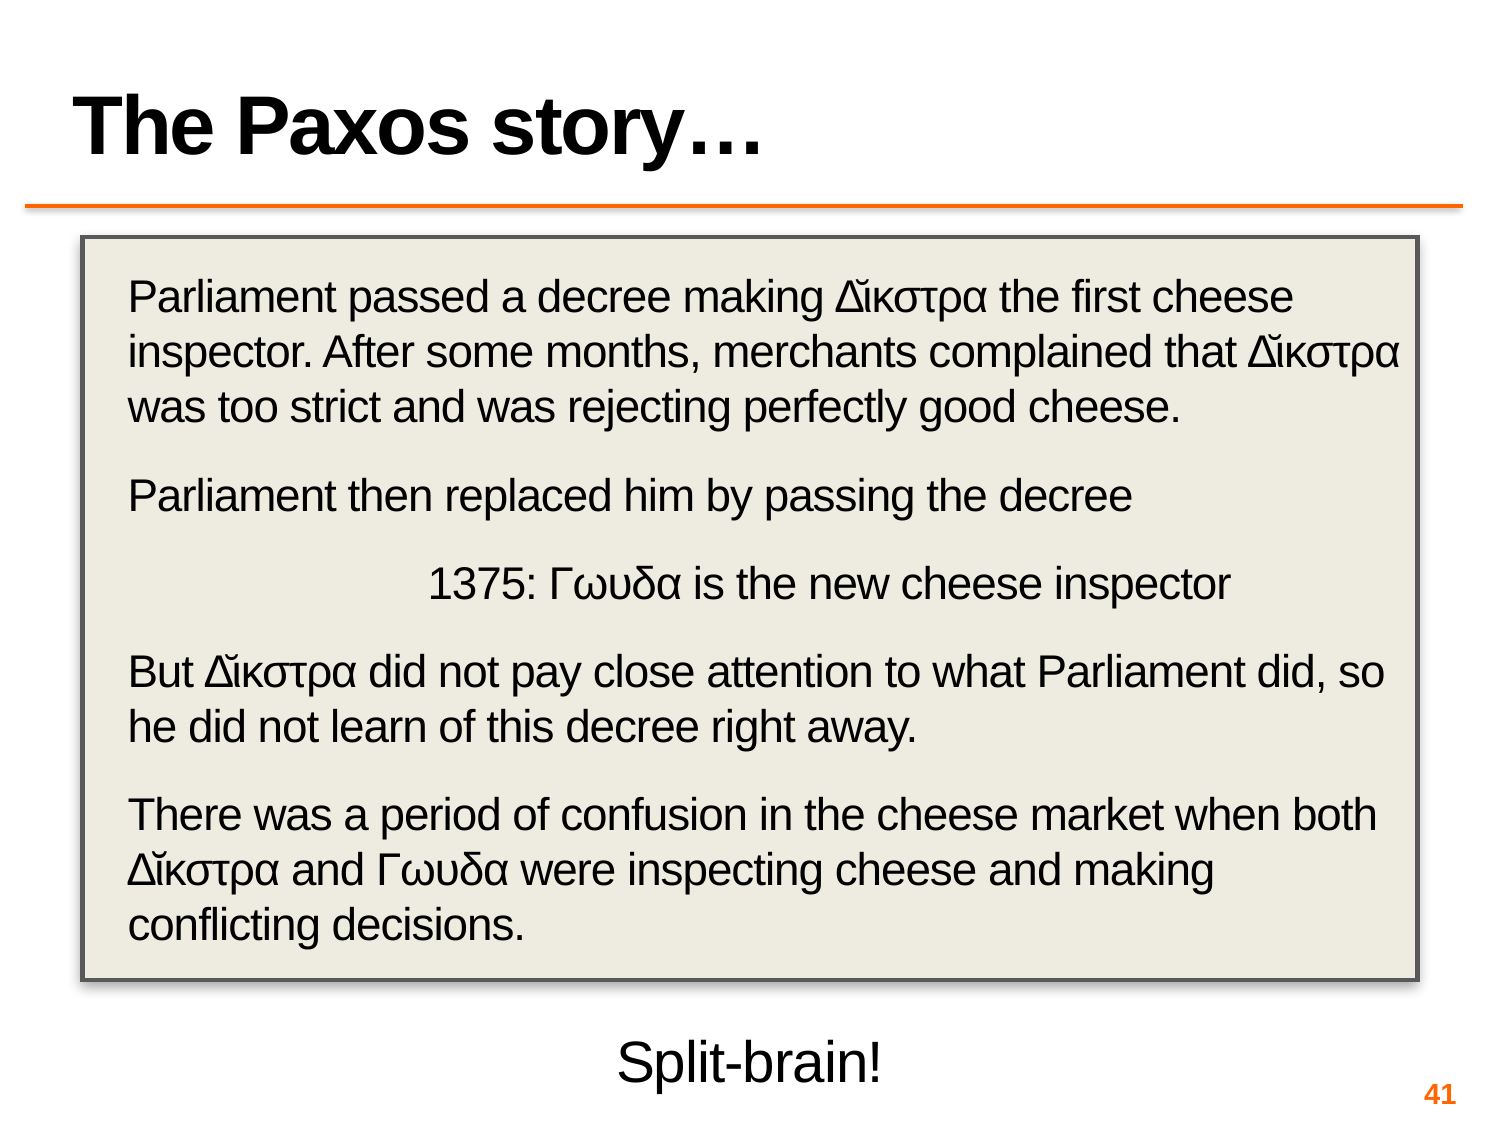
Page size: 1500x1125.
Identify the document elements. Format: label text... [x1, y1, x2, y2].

list Parliament passed a decree making ∆̆ικστρα the first cheese inspector. After some months, merchants complained that ∆̆ικστρα was too strict and was rejecting perfectly good cheese. Parliament then replaced him by passing the decree 1375: Γωυδα is the new cheese inspector But ∆̆ικστρα did not pay close attention to what Parliament did, so he did not learn of this decree right away. There was a period of confusion in the cheese market when both ∆ῐκστρα and Γωυδα were inspecting cheese and making conflicting decisions. [82, 236, 1418, 981]
text_box Split-brain! [262, 1004, 1238, 1101]
title The Paxos story… [57, 2, 1463, 178]
slide_number 41 [1112, 1074, 1463, 1110]
